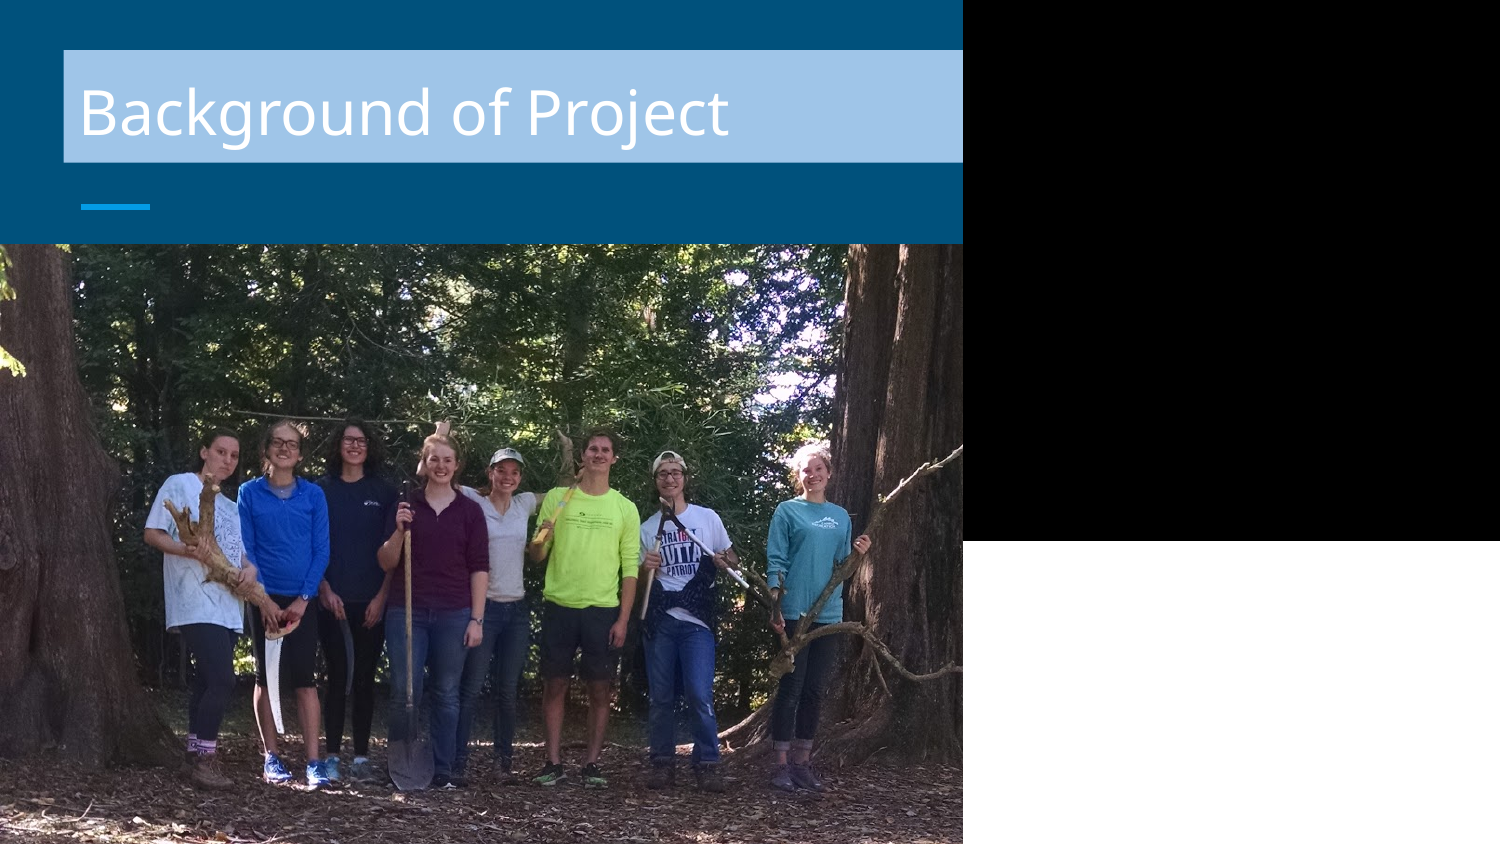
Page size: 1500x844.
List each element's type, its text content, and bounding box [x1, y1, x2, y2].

title Background of Project [63, 50, 957, 163]
picture [0, 0, 1500, 844]
